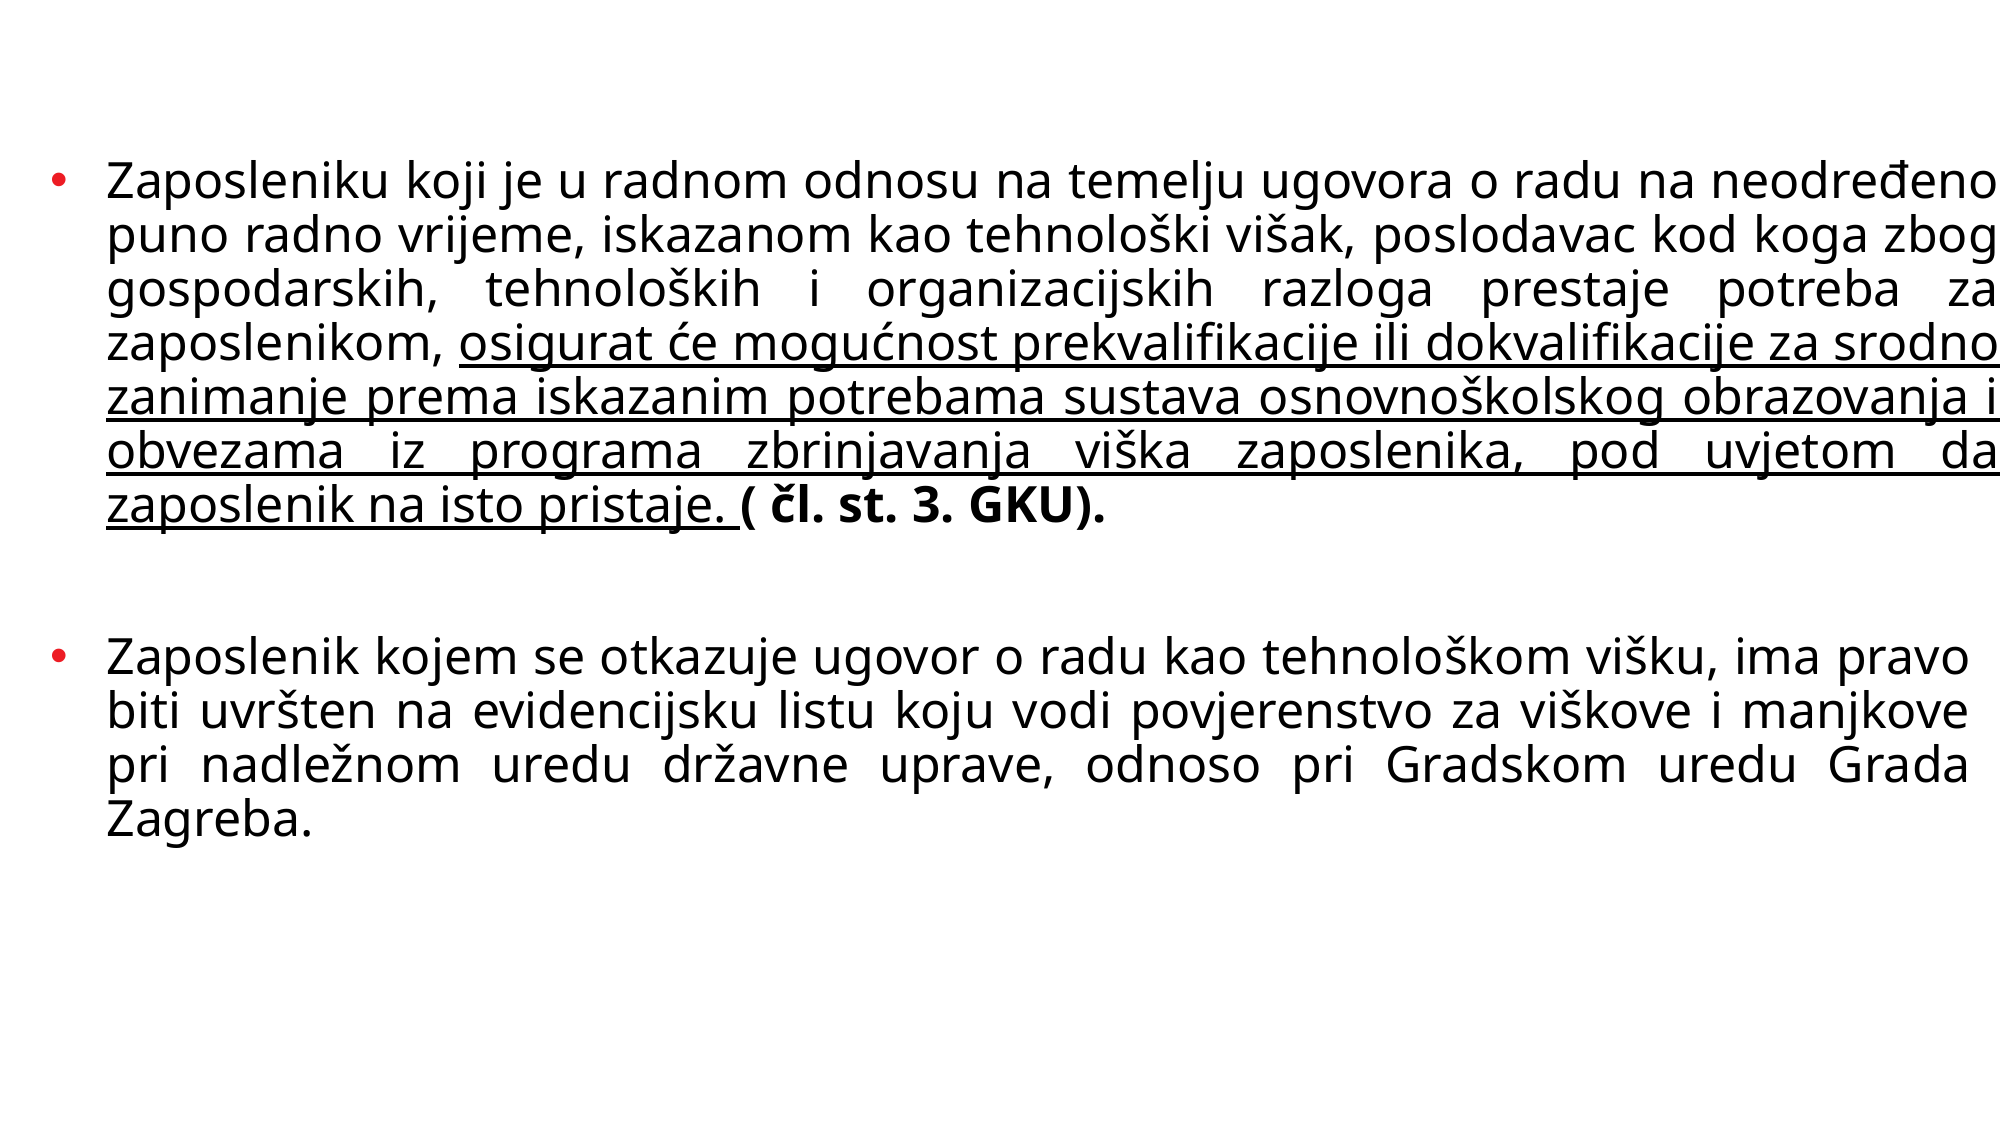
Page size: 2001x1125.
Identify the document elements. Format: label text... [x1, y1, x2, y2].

text_box Zaposleniku koji je u radnom odnosu na temelju ugovora o radu na neodređeno puno radno vrijeme, iskazanom kao tehnološki višak, poslodavac kod koga zbog gospodarskih, tehnoloških i organizacijskih razloga prestaje potreba za zaposlenikom, osigurat će mogućnost prekvalifikacije ili dokvalifikacije za srodno zanimanje prema iskazanim potrebama sustava osnovnoškolskog obrazovanja i obvezama iz programa zbrinjavanja viška zaposlenika, pod uvjetom da zaposlenik na isto pristaje. ( čl. st. 3. GKU). [49, 155, 2000, 479]
text_box Zaposlenik kojem se otkazuje ugovor o radu kao tehnološkom višku, ima pravo biti uvršten na evidencijsku listu koju vodi povjerenstvo za viškove i manjkove pri nadležnom uredu državne uprave, odnoso pri Gradskom uredu Grada Zagreba. [49, 631, 1972, 1016]
